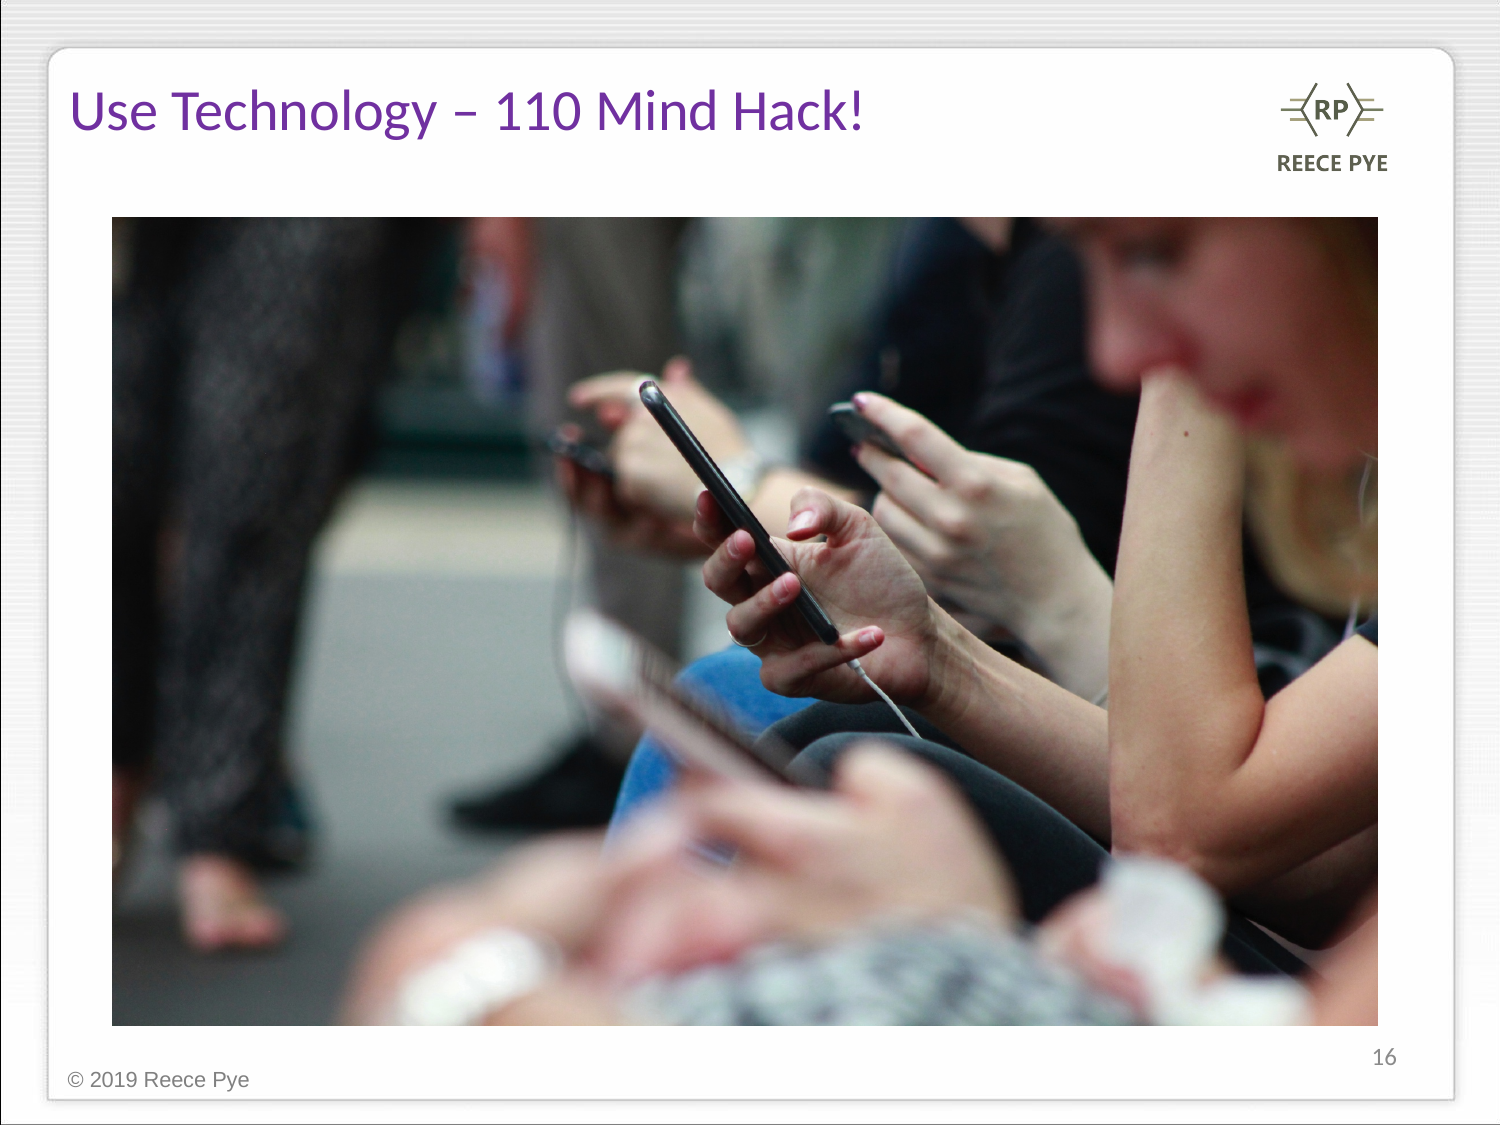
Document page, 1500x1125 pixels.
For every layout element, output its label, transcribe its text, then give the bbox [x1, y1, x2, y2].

slide_number 16 [1062, 1025, 1413, 1086]
text_box © 2019 Reece Pye [52, 1058, 265, 1100]
picture [0, 0, 1500, 1125]
title Use Technology – 110 Mind Hack! [53, 44, 1405, 170]
